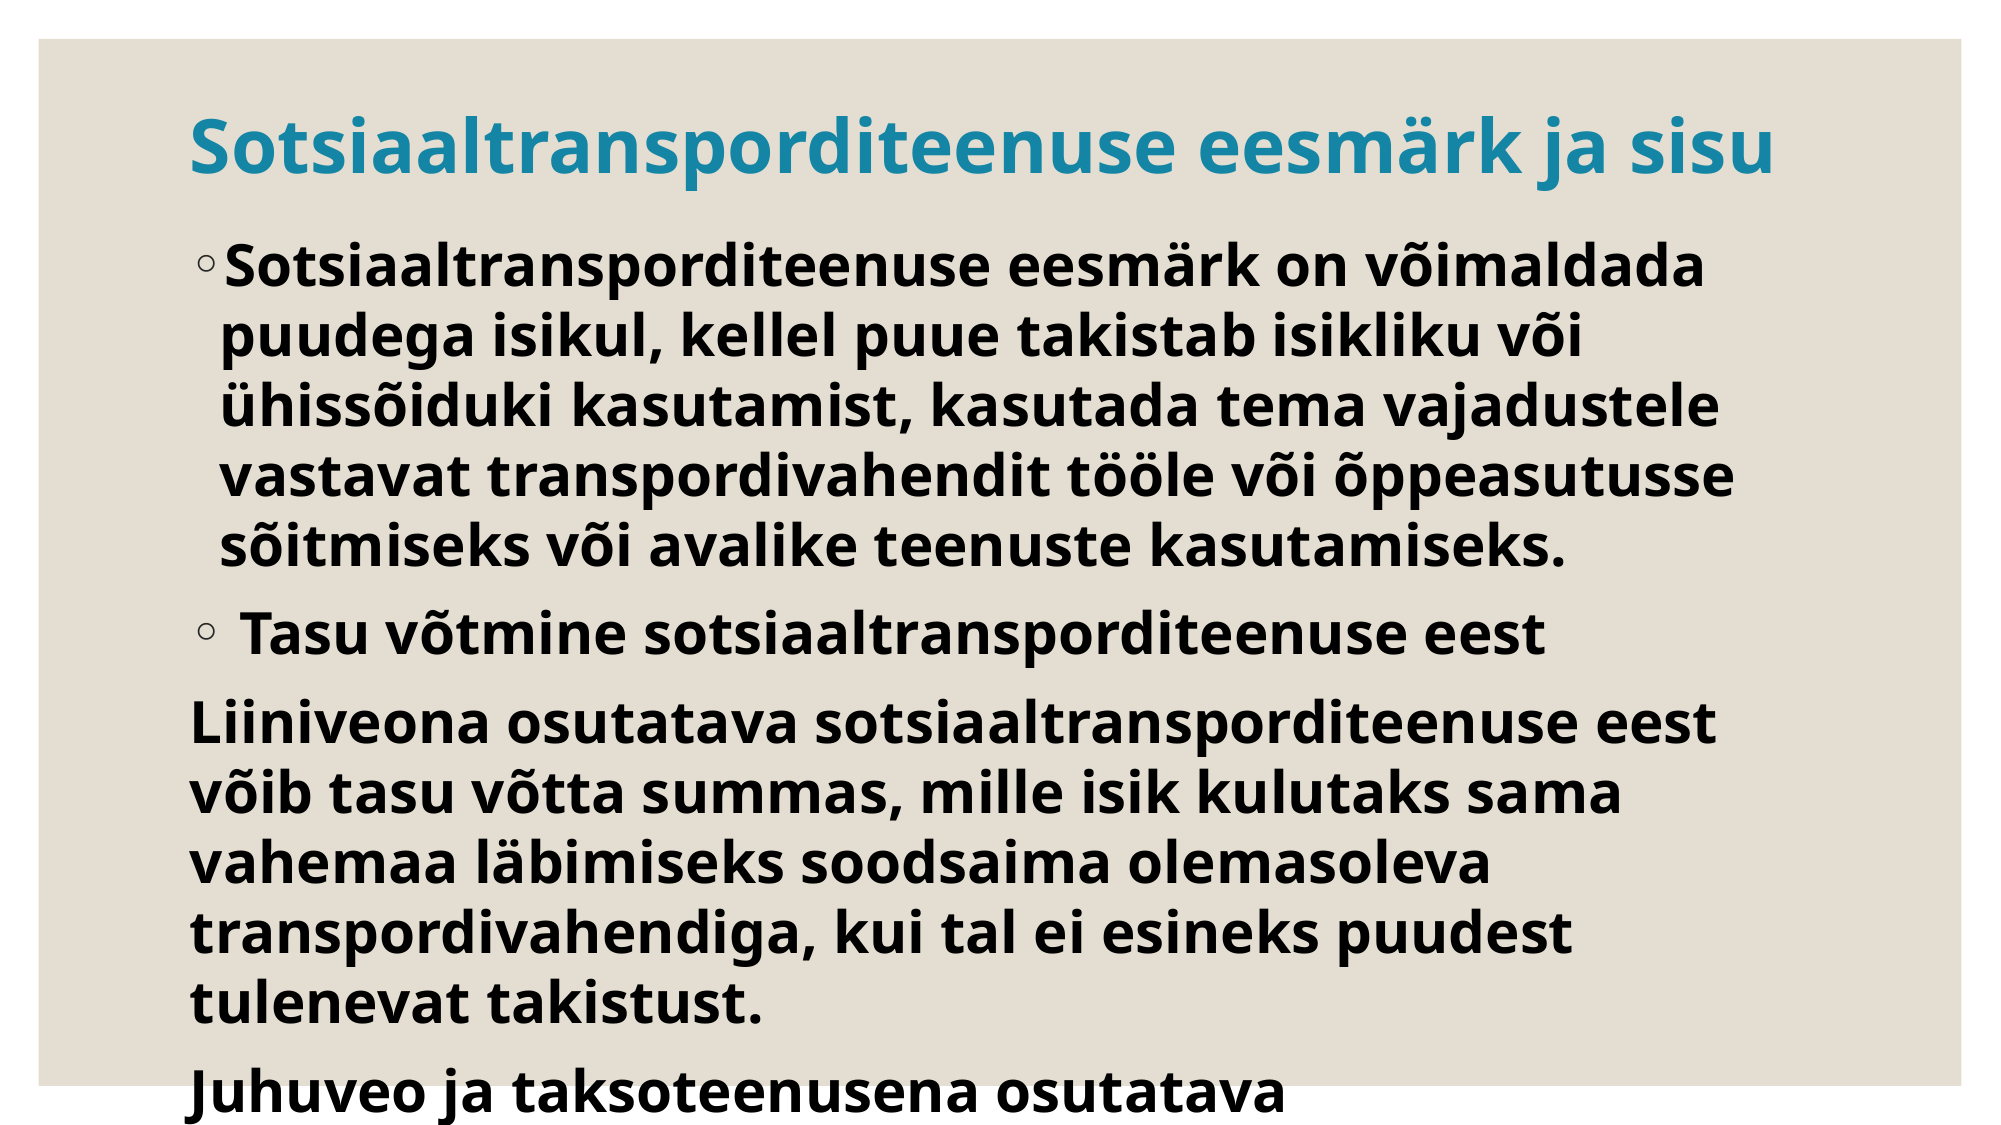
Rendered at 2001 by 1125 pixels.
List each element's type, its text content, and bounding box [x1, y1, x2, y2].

list Sotsiaaltransporditeenuse eesmärk on võimaldada puudega isikul, kellel puue takistab isikliku või ühissõiduki kasutamist, kasutada tema vajadustele vastavat transpordivahendit tööle või õppeasutusse sõitmiseks või avalike teenuste kasutamiseks. Tasu võtmine sotsiaaltransporditeenuse eest Liiniveona osutatava sotsiaaltransporditeenuse eest võib tasu võtta summas, mille isik kulutaks sama vahemaa läbimiseks soodsaima olemasoleva transpordivahendiga, kui tal ei esineks puudest tulenevat takistust. Juhuveo ja taksoteenusena osutatava sotsiaaltransporditeenuse eest võib tasu võtta suuremas ulatuses kui ülalpool nimetatud. [174, 220, 1825, 990]
title Sotsiaaltransporditeenuse eesmärk ja sisu [174, 77, 1825, 220]
